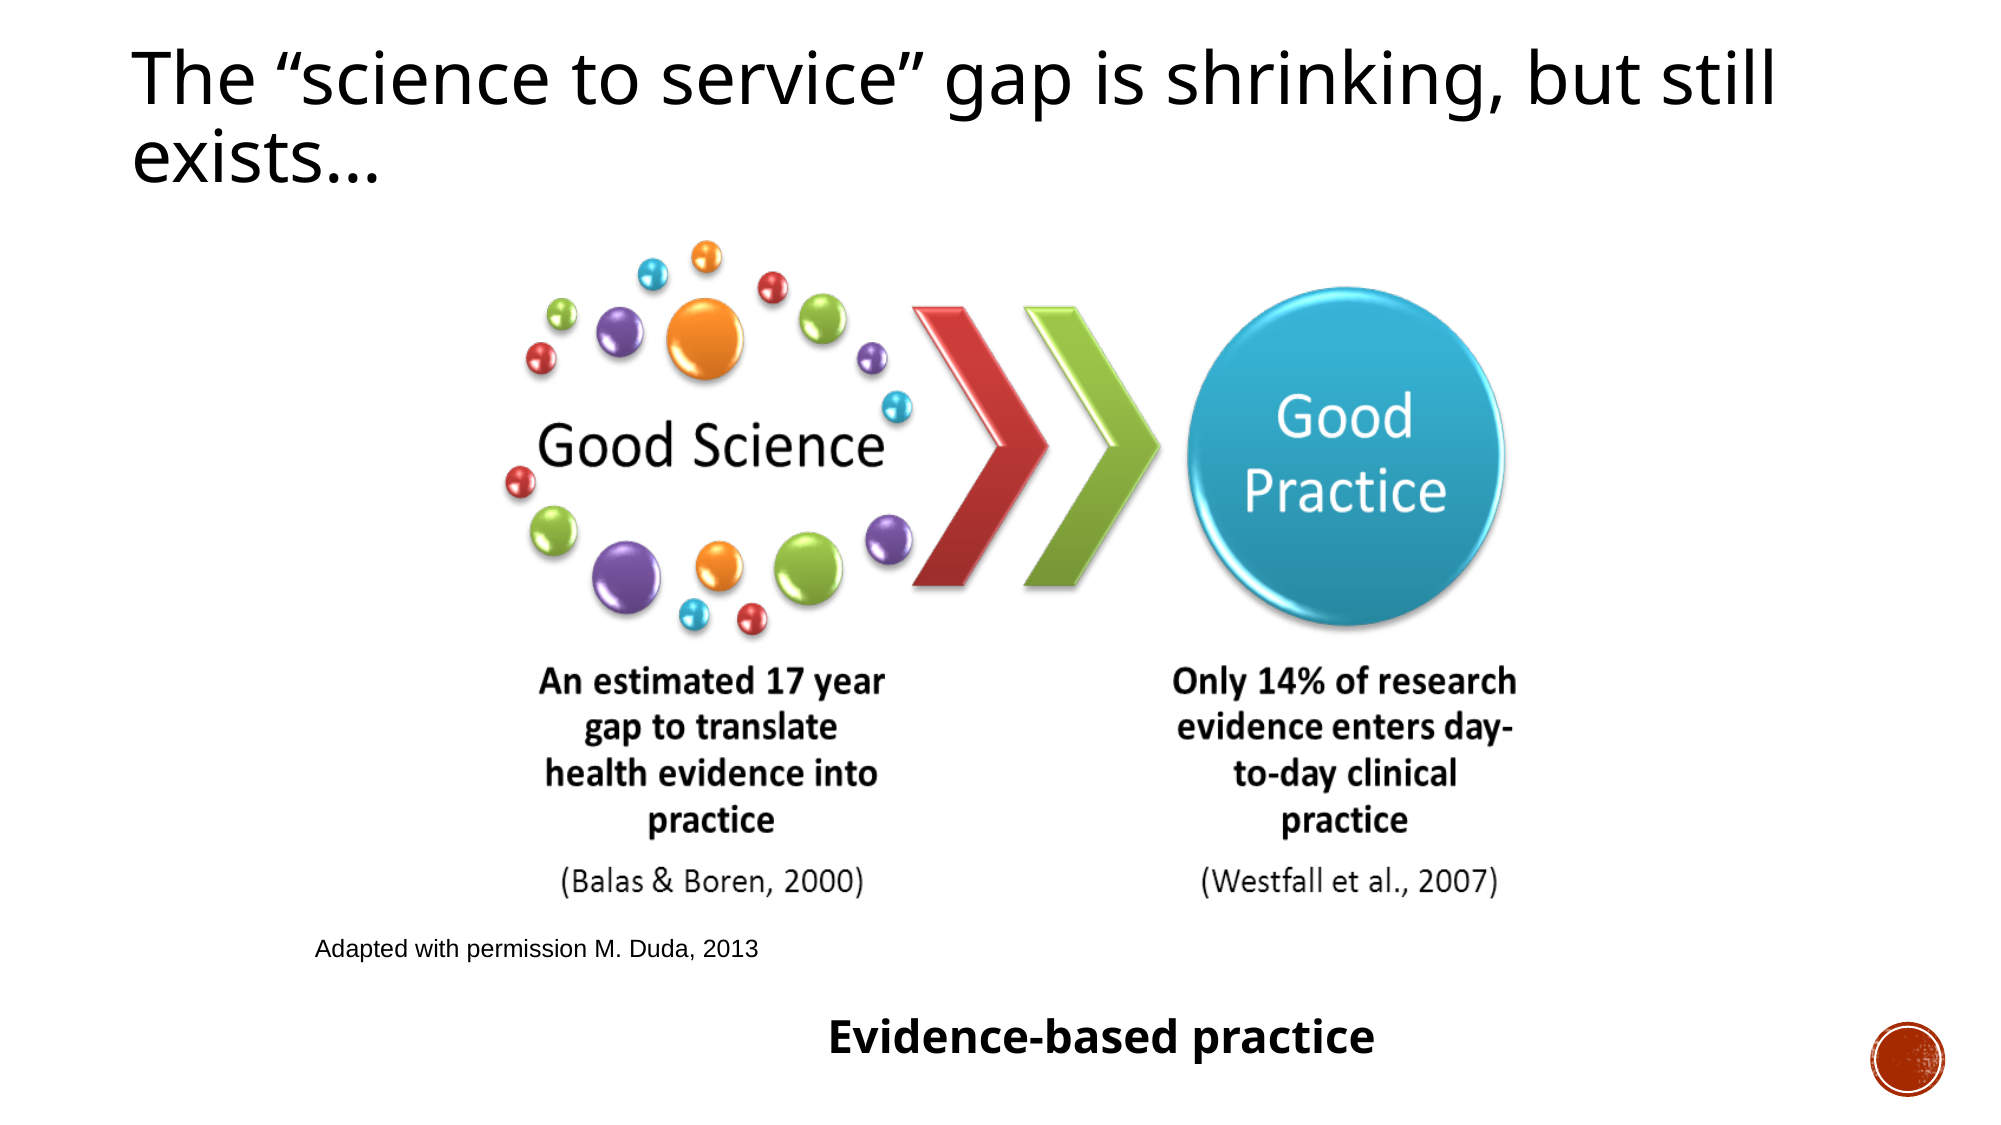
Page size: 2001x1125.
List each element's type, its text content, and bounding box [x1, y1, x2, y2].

picture [487, 234, 1550, 925]
text_box Adapted with permission M. Duda, 2013 [299, 924, 813, 970]
text_box Evidence-based practice [812, 1000, 1461, 1071]
title The “science to service” gap is shrinking, but still exists… [116, 33, 2000, 147]
